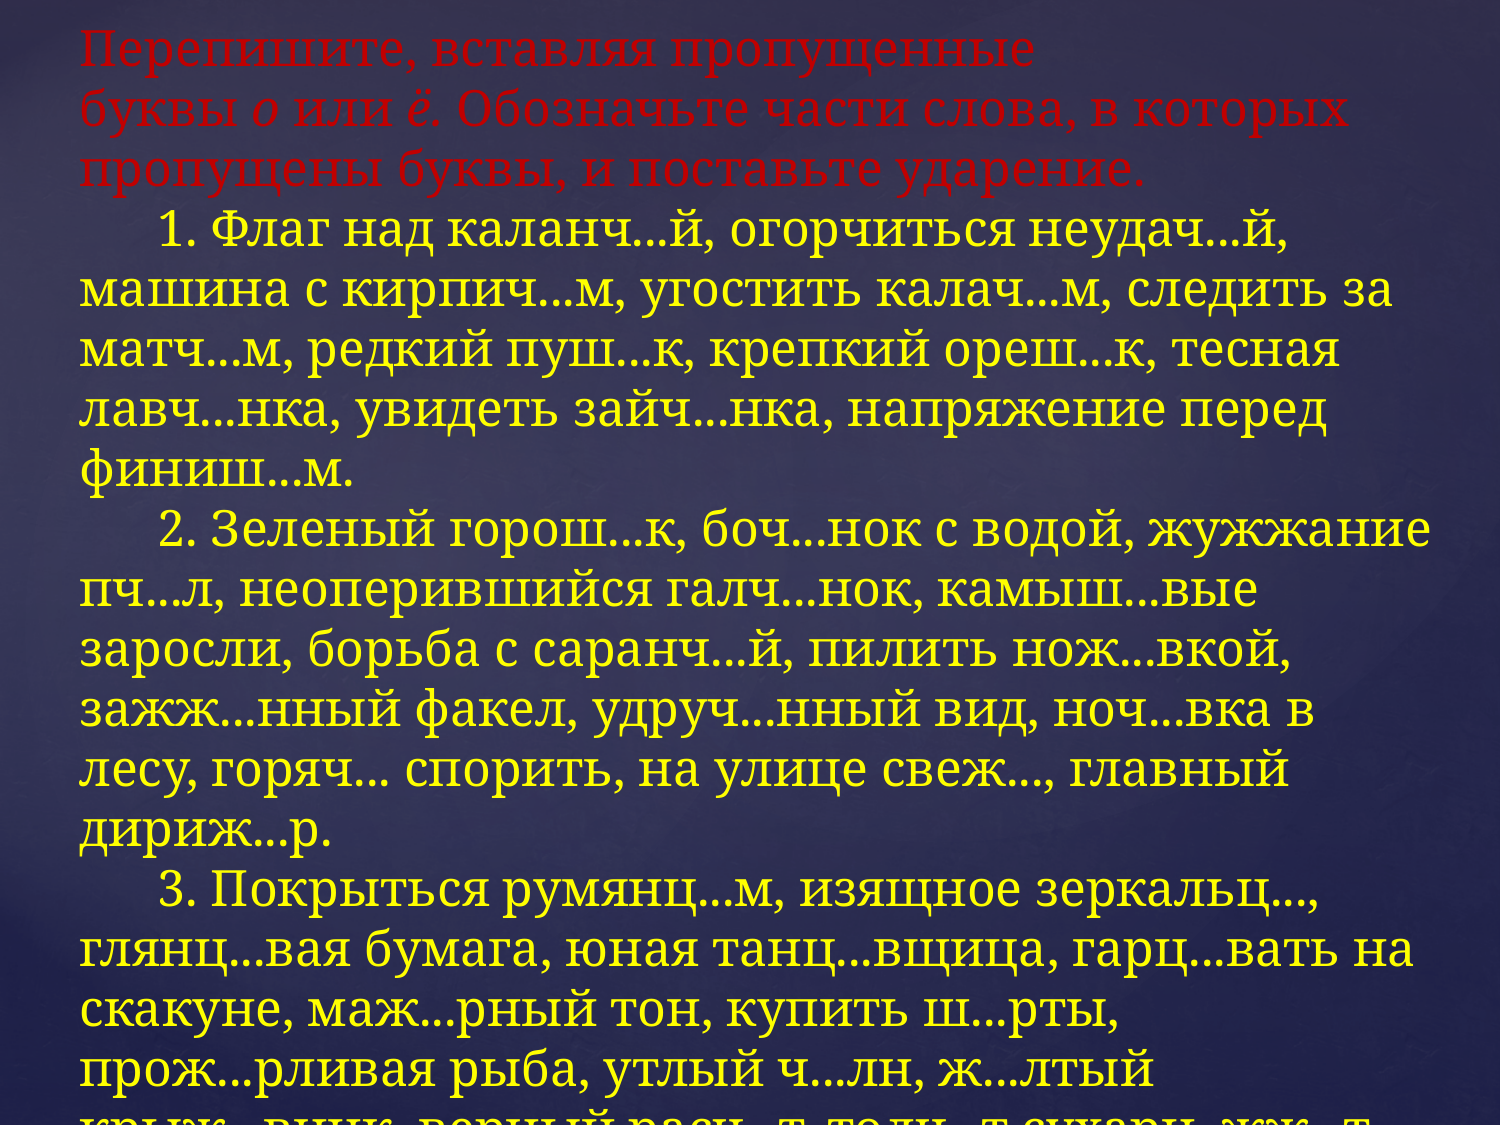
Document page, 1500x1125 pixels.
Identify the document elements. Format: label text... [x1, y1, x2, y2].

text_box Перепишите, вставляя пропущенные буквы о или ё. Обозначьте части слова, в которых пропущены буквы, и поставьте ударение. 1. Флаг над каланч...й, огорчиться неудач...й, машина с кирпич...м, угостить калач...м, следить за матч...м, редкий пуш...к, крепкий ореш...к, тесная лавч...нка, увидеть зайч...нка, напряжение перед финиш...м. 2. Зеленый горош...к, боч...нок с водой, жужжание пч...л, неоперившийся галч...нок, камыш...вые заросли, борьба с саранч...й, пилить нож...вкой, зажж...нный факел, удруч...нный вид, ноч...вка в лесу, горяч... спорить, на улице свеж..., главный дириж...р. 3. Покрыться румянц...м, изящное зеркальц..., глян­ц...вая бумага, юная танц...вщица, гарц...вать на скакуне, маж...рный тон, купить ш...рты, прож...рливая рыба, утлы­й ч...лн, ж...лтый крыж...вник, верный расч...т, толч...т сухари, жж...т лицо, паштет из печ...нки. [64, 9, 1459, 1125]
